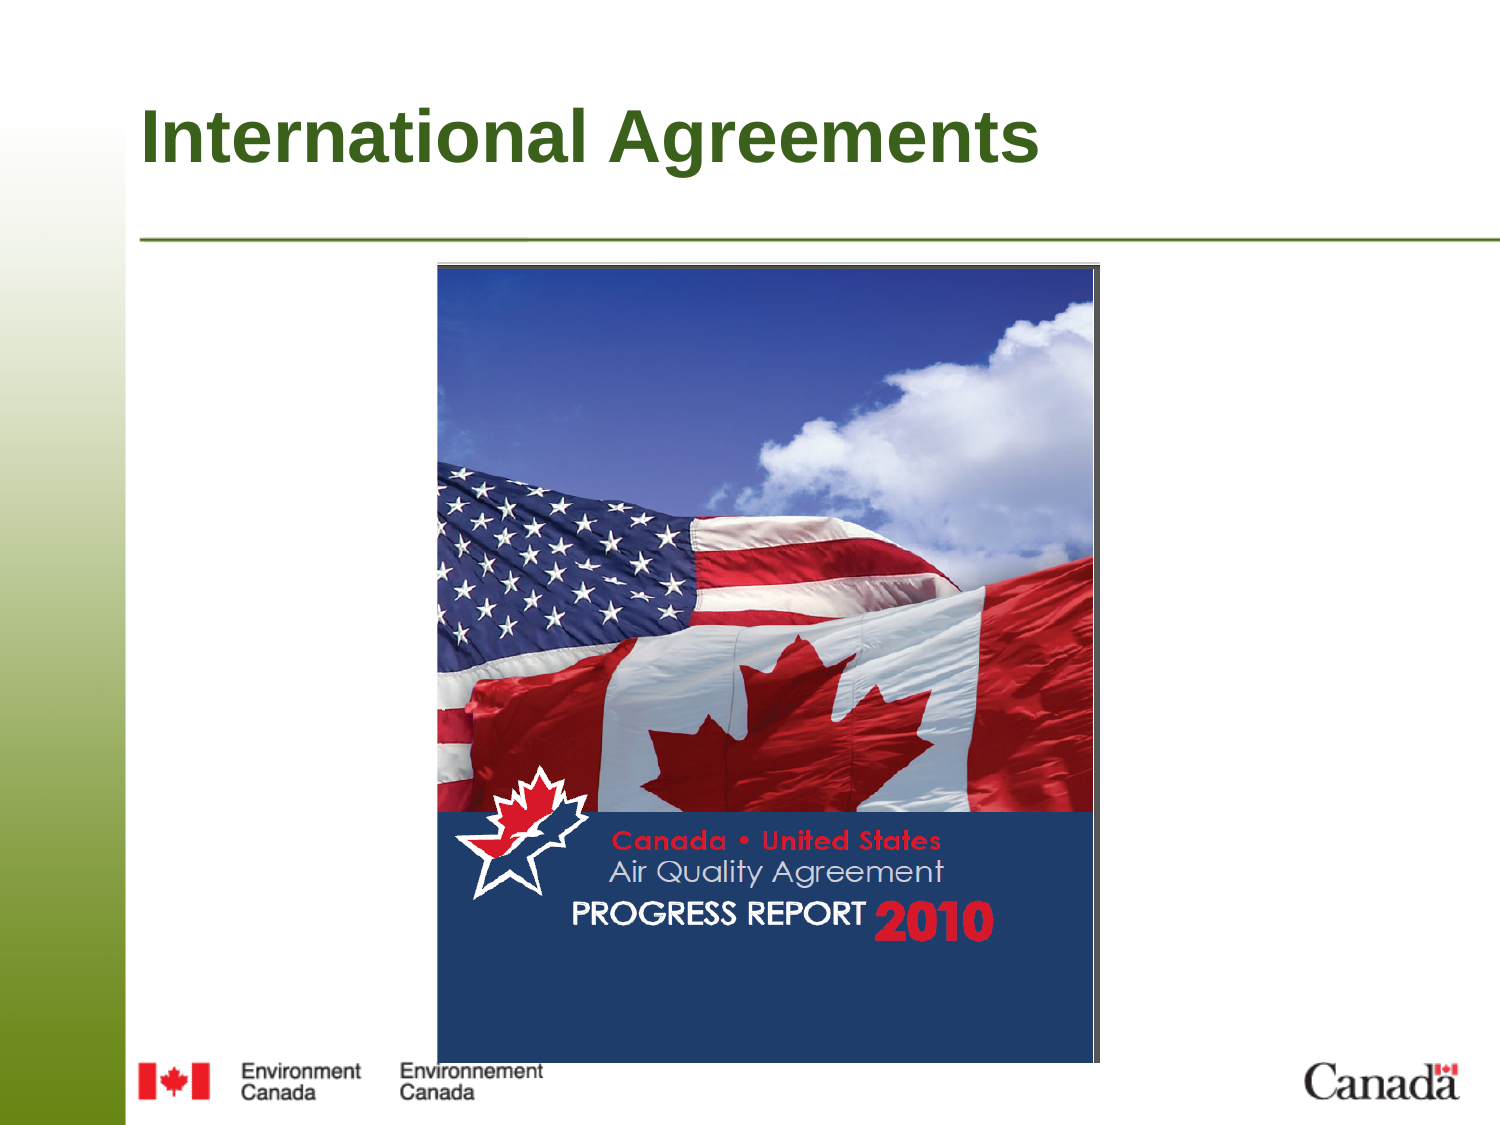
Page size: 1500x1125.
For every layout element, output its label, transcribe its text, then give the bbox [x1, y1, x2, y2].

picture [0, 0, 1500, 1125]
title International Agreements [124, 44, 1463, 221]
